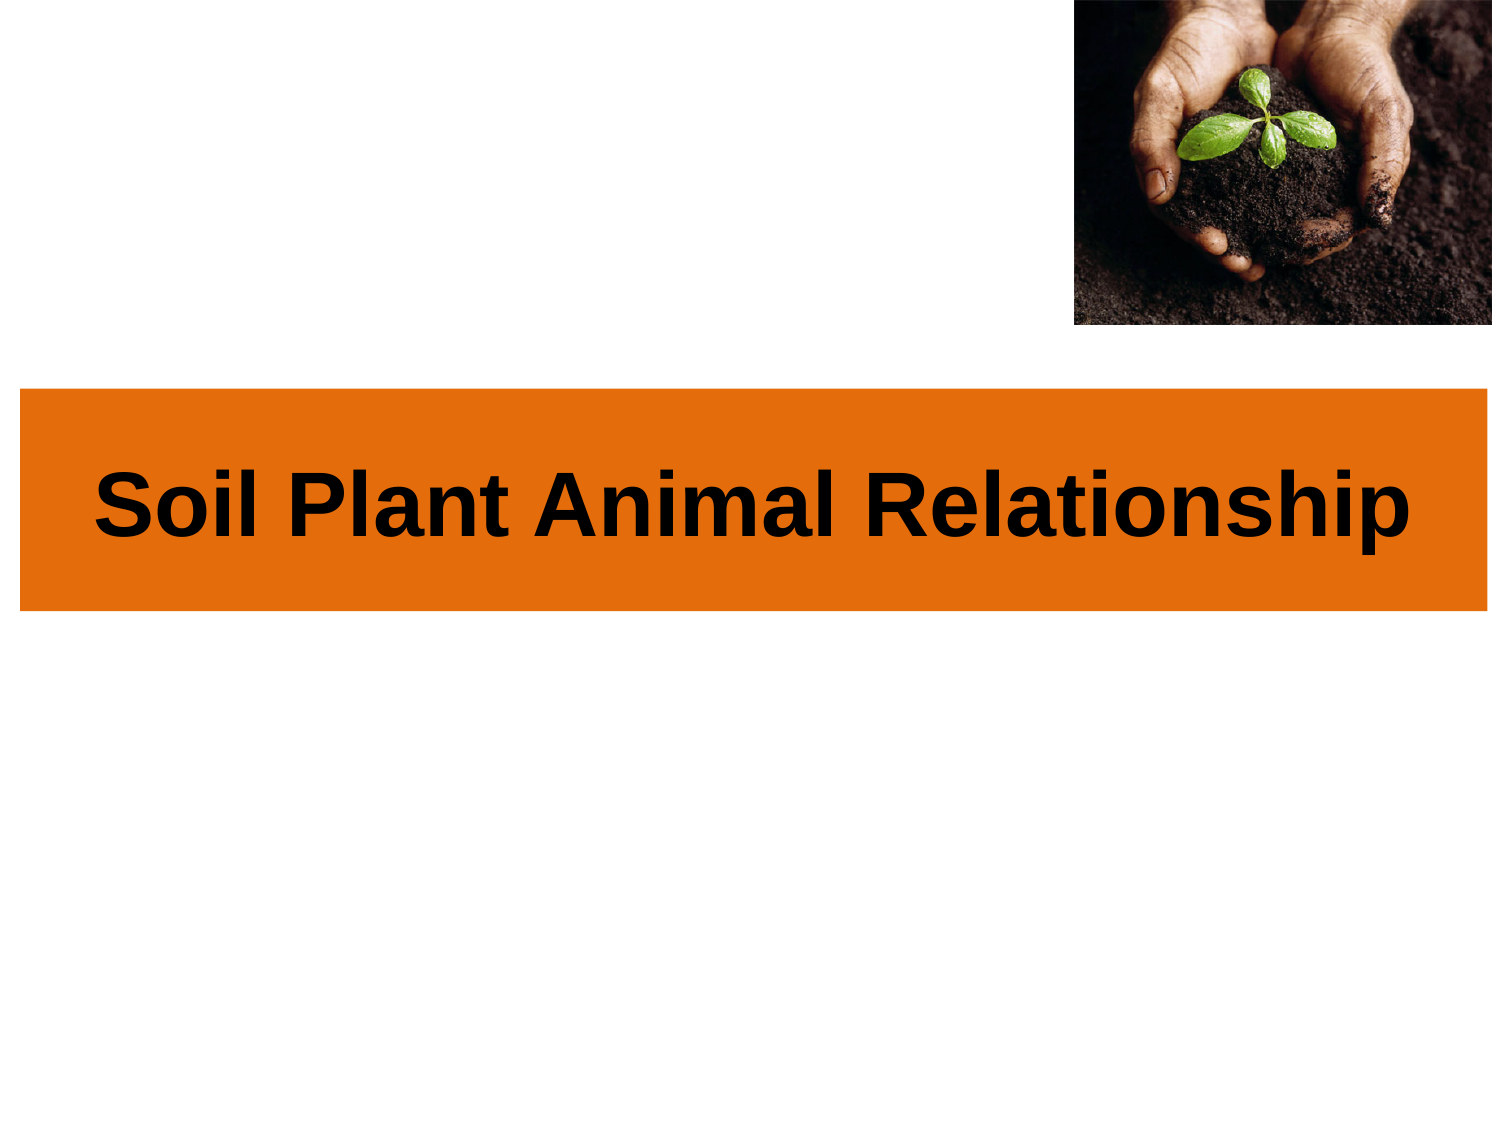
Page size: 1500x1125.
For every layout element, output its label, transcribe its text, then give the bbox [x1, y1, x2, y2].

title Soil Plant Animal Relationship [20, 388, 1488, 612]
picture [1074, 0, 1492, 326]
